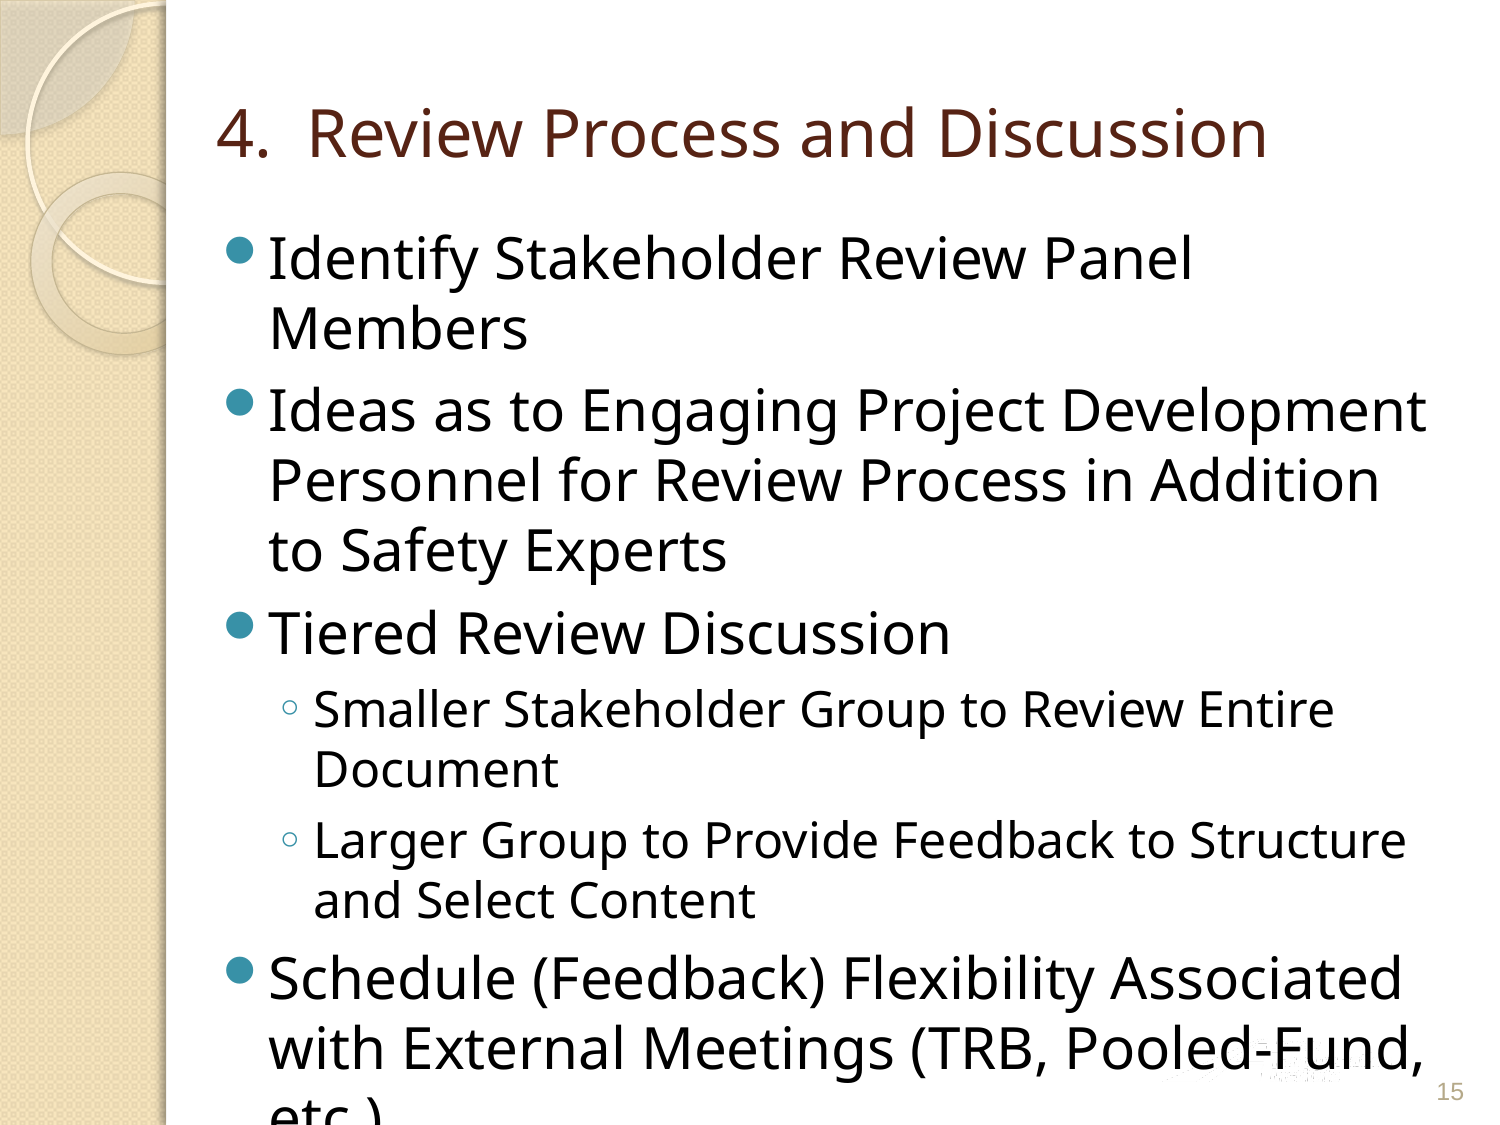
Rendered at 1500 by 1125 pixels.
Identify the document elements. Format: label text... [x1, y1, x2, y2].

picture [1162, 1037, 1392, 1082]
slide_number 15 [1413, 1034, 1488, 1113]
list Identify Stakeholder Review Panel Members Ideas as to Engaging Project Development Personnel for Review Process in Addition to Safety Experts Tiered Review Discussion Smaller Stakeholder Group to Review Entire Document Larger Group to Provide Feedback to Structure and Select Content Schedule (Feedback) Flexibility Associated with External Meetings (TRB, Pooled-Fund, etc.) Other Discussion Items? [201, 213, 1455, 952]
title 4. Review Process and Discussion [201, 75, 1380, 188]
